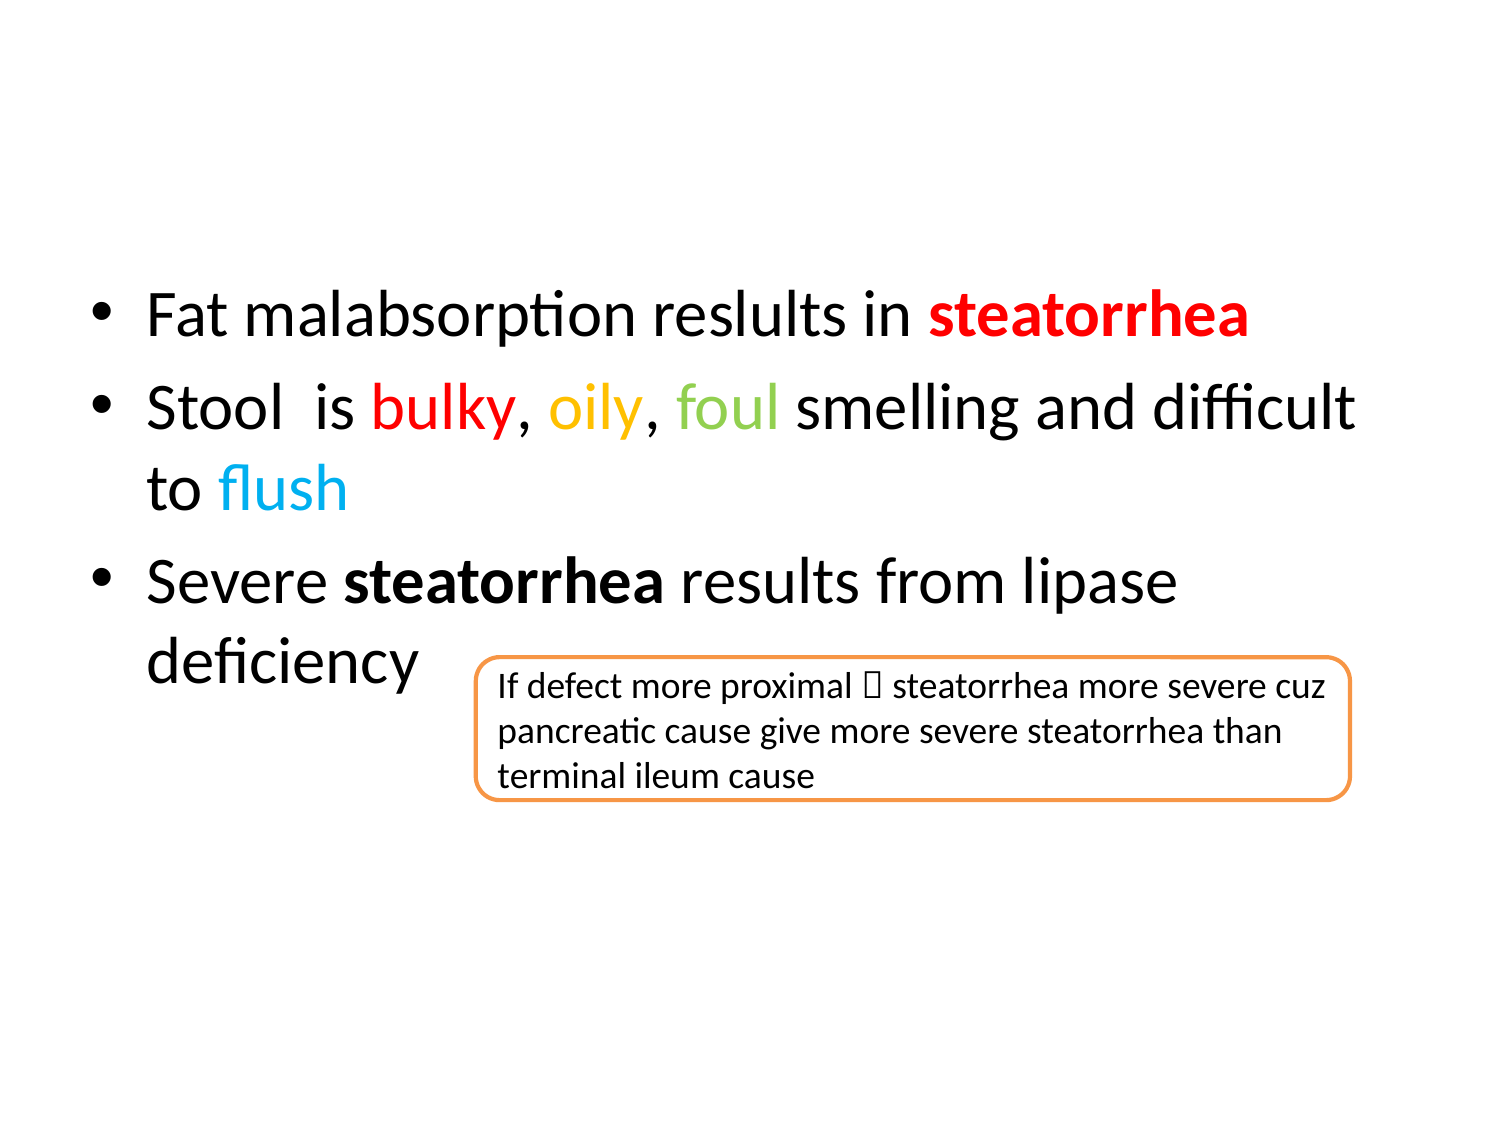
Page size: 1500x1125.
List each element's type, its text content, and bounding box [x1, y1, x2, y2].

text_box If defect more proximal  steatorrhea more severe cuz pancreatic cause give more severe steatorrhea than terminal ileum cause [473, 655, 1353, 803]
list Fat malabsorption reslults in steatorrhea Stool is bulky, oily, foul smelling and difficult to flush Severe steatorrhea results from lipase deficiency [75, 262, 1425, 1005]
